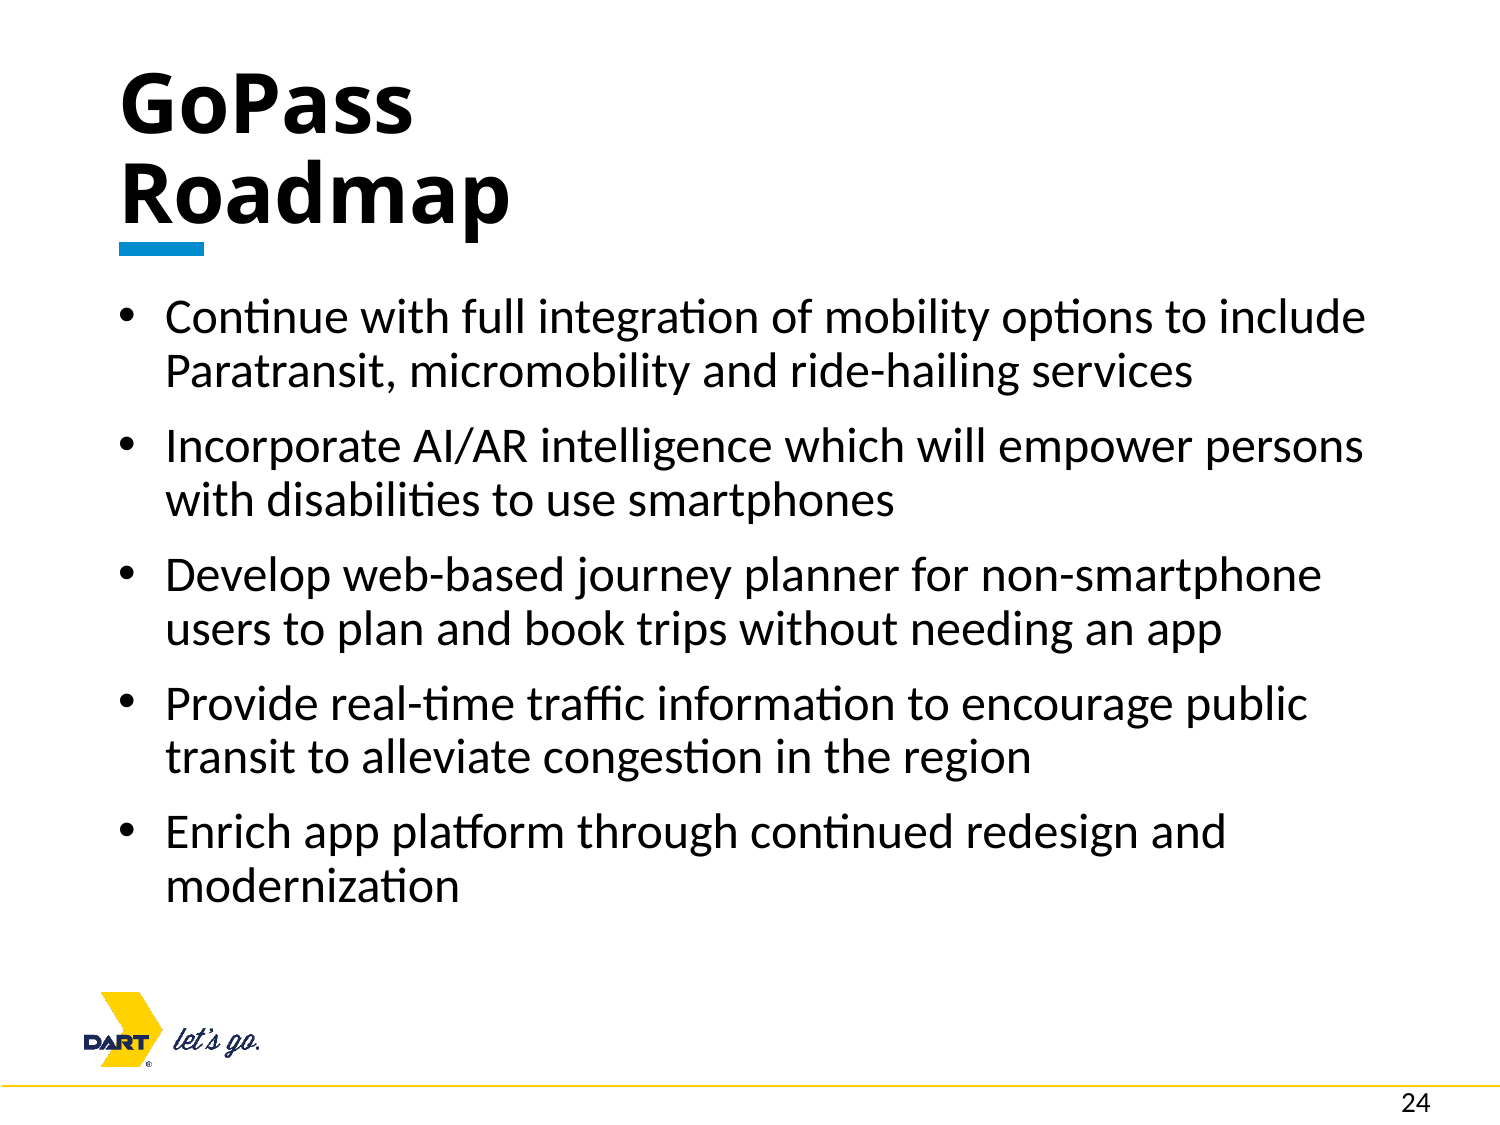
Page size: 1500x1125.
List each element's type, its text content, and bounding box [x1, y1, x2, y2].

list Continue with full integration of mobility options to include Paratransit, micromobility and ride-hailing services Incorporate AI/AR intelligence which will empower persons with disabilities to use smartphones Develop web-based journey planner for non-smartphone users to plan and book trips without needing an app Provide real-time traffic information to encourage public transit to alleviate congestion in the region Enrich app platform through continued redesign and modernization [103, 282, 1406, 749]
picture [84, 992, 259, 1067]
title GoPass Roadmap [103, 12, 1425, 249]
